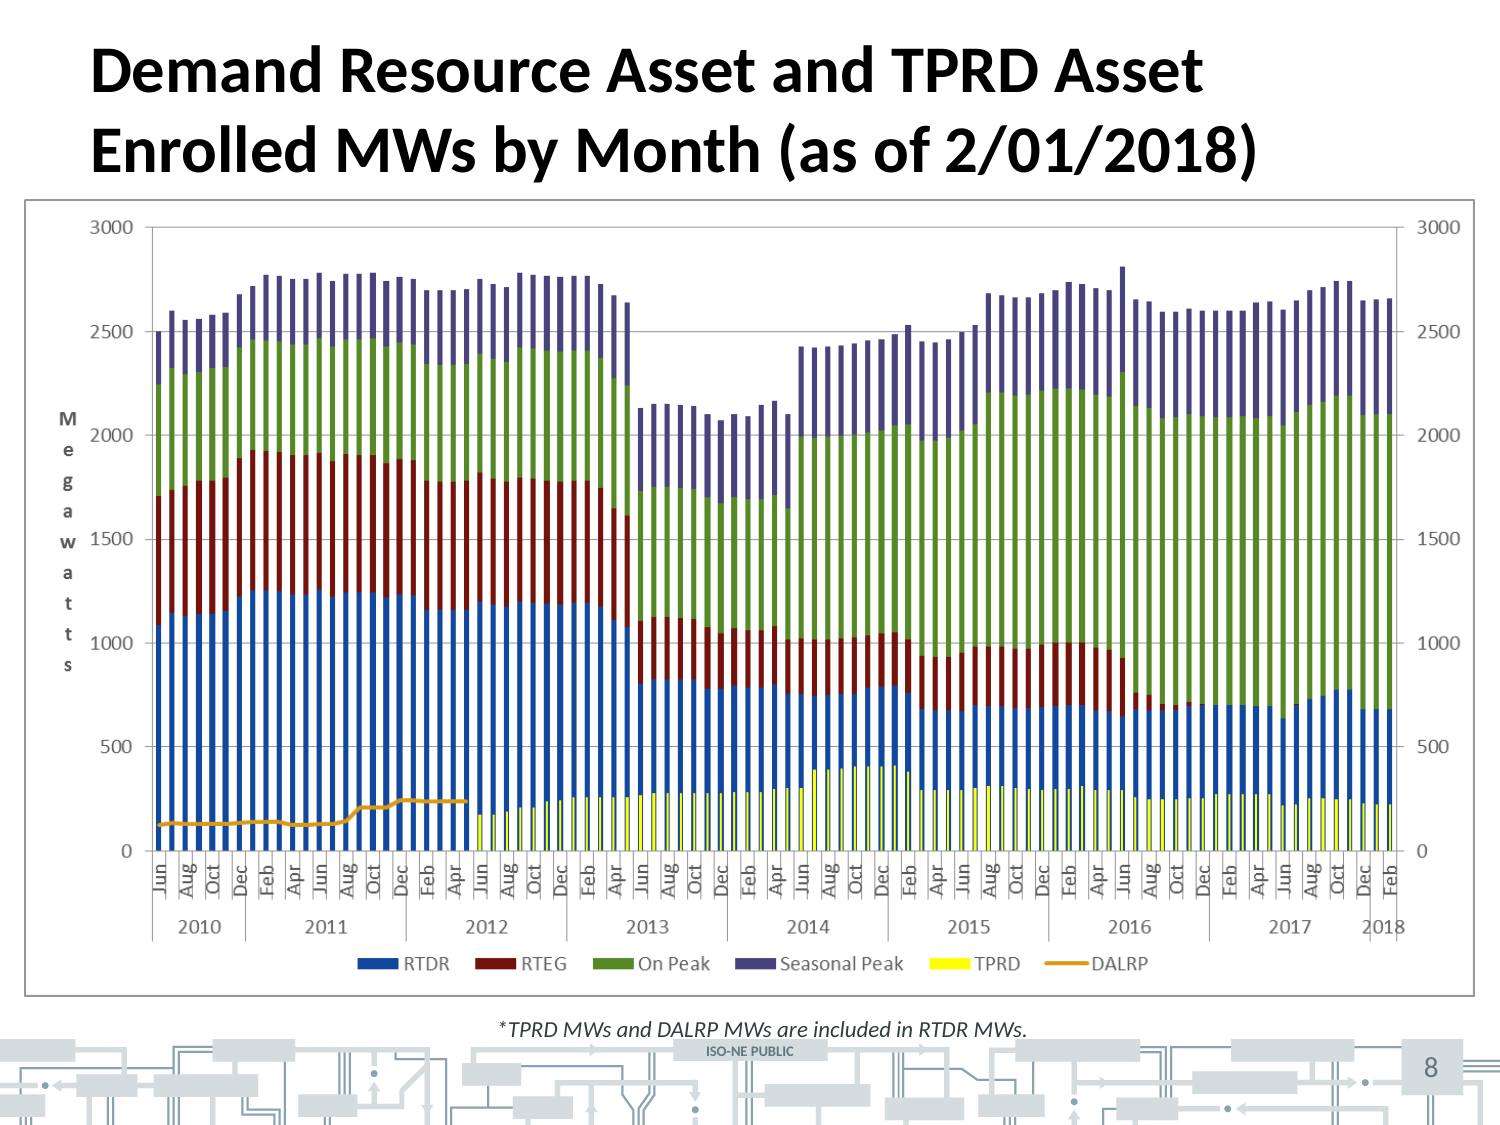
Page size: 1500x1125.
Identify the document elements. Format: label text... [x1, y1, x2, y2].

picture [0, 1031, 1500, 1125]
title Demand Resource Asset and TPRD Asset Enrolled MWs by Month (as of 2/01/2018) [75, 12, 1425, 198]
slide_number 8 [1400, 1050, 1463, 1088]
picture [24, 199, 1476, 997]
text_box *TPRD MWs and DALRP MWs are included in RTDR MWs. [49, 1007, 1475, 1050]
